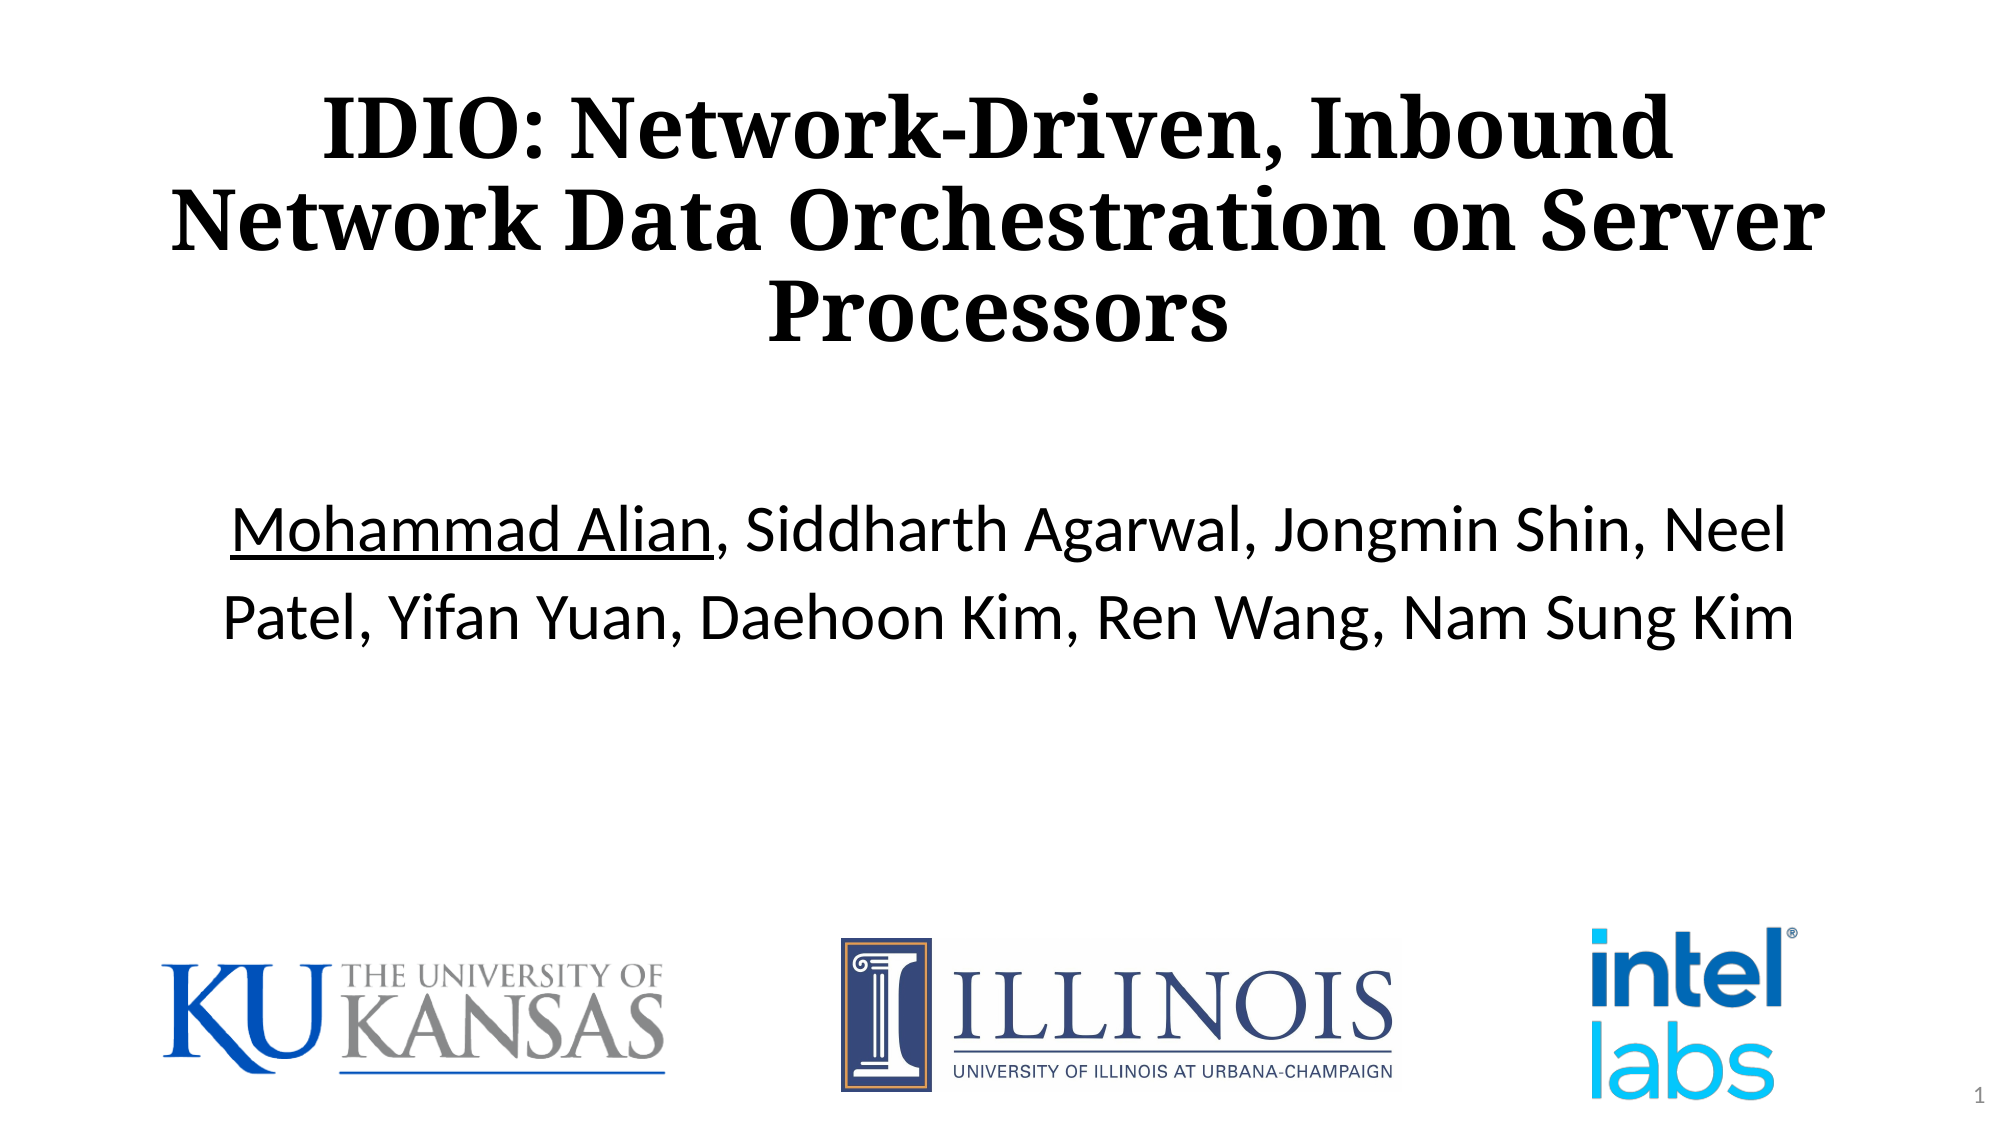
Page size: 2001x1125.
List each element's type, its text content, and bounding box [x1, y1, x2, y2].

title IDIO: Network-Driven, Inbound Network Data Orchestration on Server Processors [133, 77, 1866, 469]
picture [841, 938, 1402, 1092]
slide_number 1 [1550, 1064, 2000, 1124]
subtitle Mohammad Alian, Siddharth Agarwal, Jongmin Shin, Neel Patel, Yifan Yuan, Daehoon Kim, Ren Wang, Nam Sung Kim [199, 468, 1820, 779]
picture [1590, 909, 1799, 1118]
picture [133, 907, 693, 1123]
